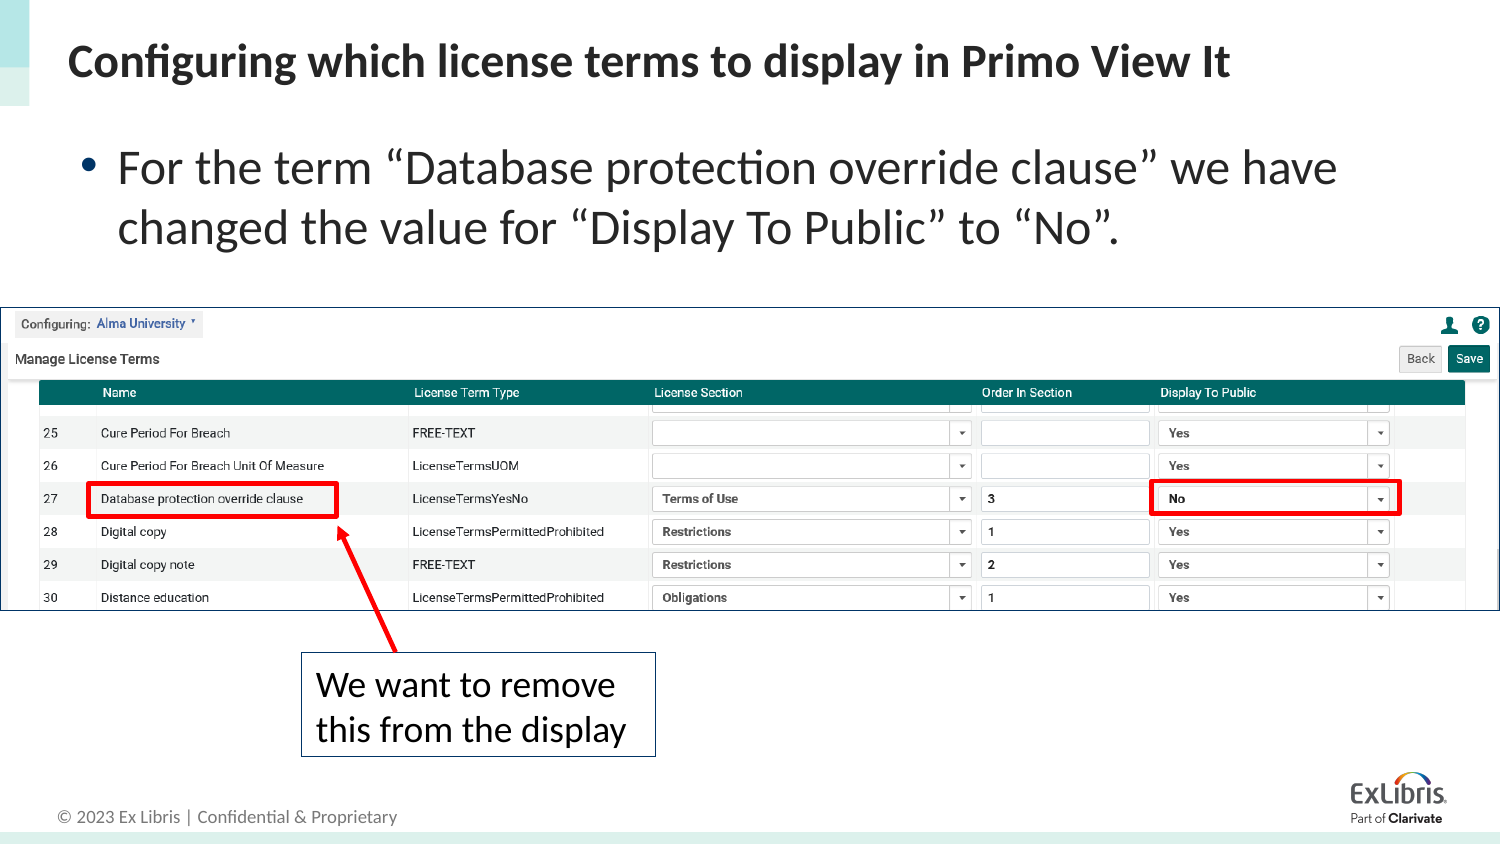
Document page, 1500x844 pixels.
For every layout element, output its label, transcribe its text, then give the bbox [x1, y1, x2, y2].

text_box We want to remove this from the display [301, 652, 656, 757]
picture [1351, 772, 1447, 823]
list For the term “Database protection override clause” we have changed the value for “Display To Public” to “No”. [64, 126, 1447, 266]
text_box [337, 525, 396, 653]
title Configuring which license terms to display in Primo View It [53, 11, 1489, 107]
picture [0, 307, 1500, 612]
